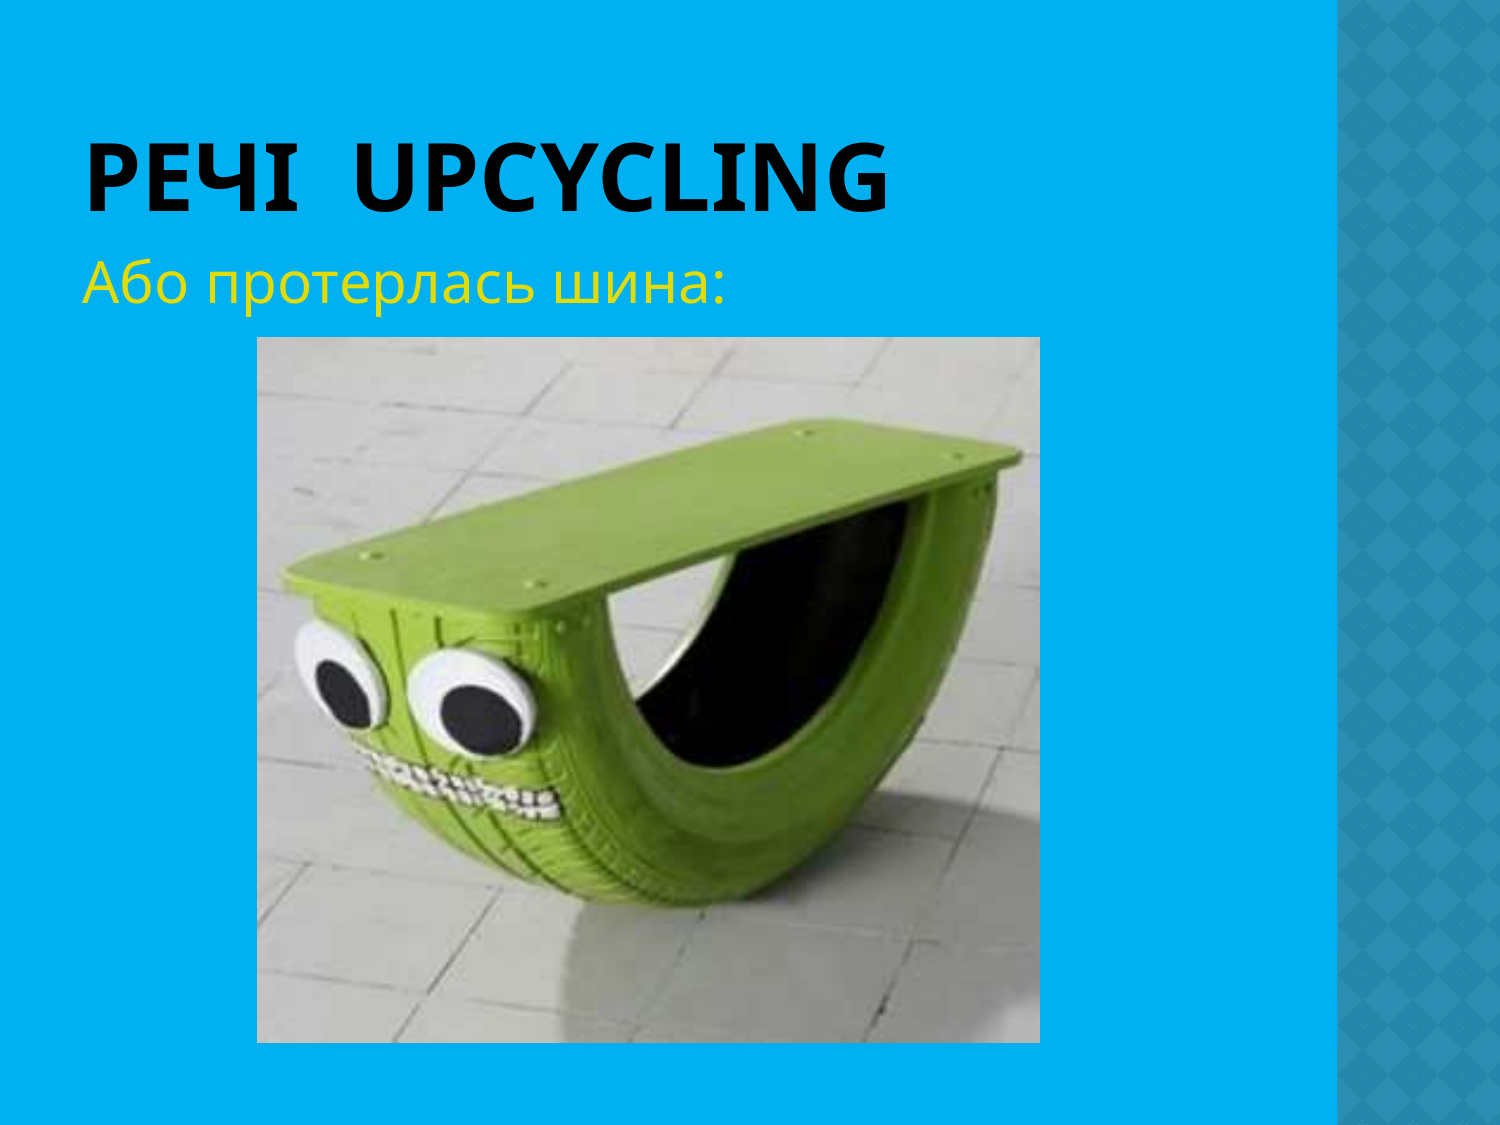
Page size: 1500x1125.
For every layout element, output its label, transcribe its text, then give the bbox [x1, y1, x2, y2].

picture [1338, 0, 1500, 1125]
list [257, 336, 1040, 1044]
list Або протерлась шина: [75, 245, 1043, 345]
title Речі upcycling [75, 37, 1043, 230]
